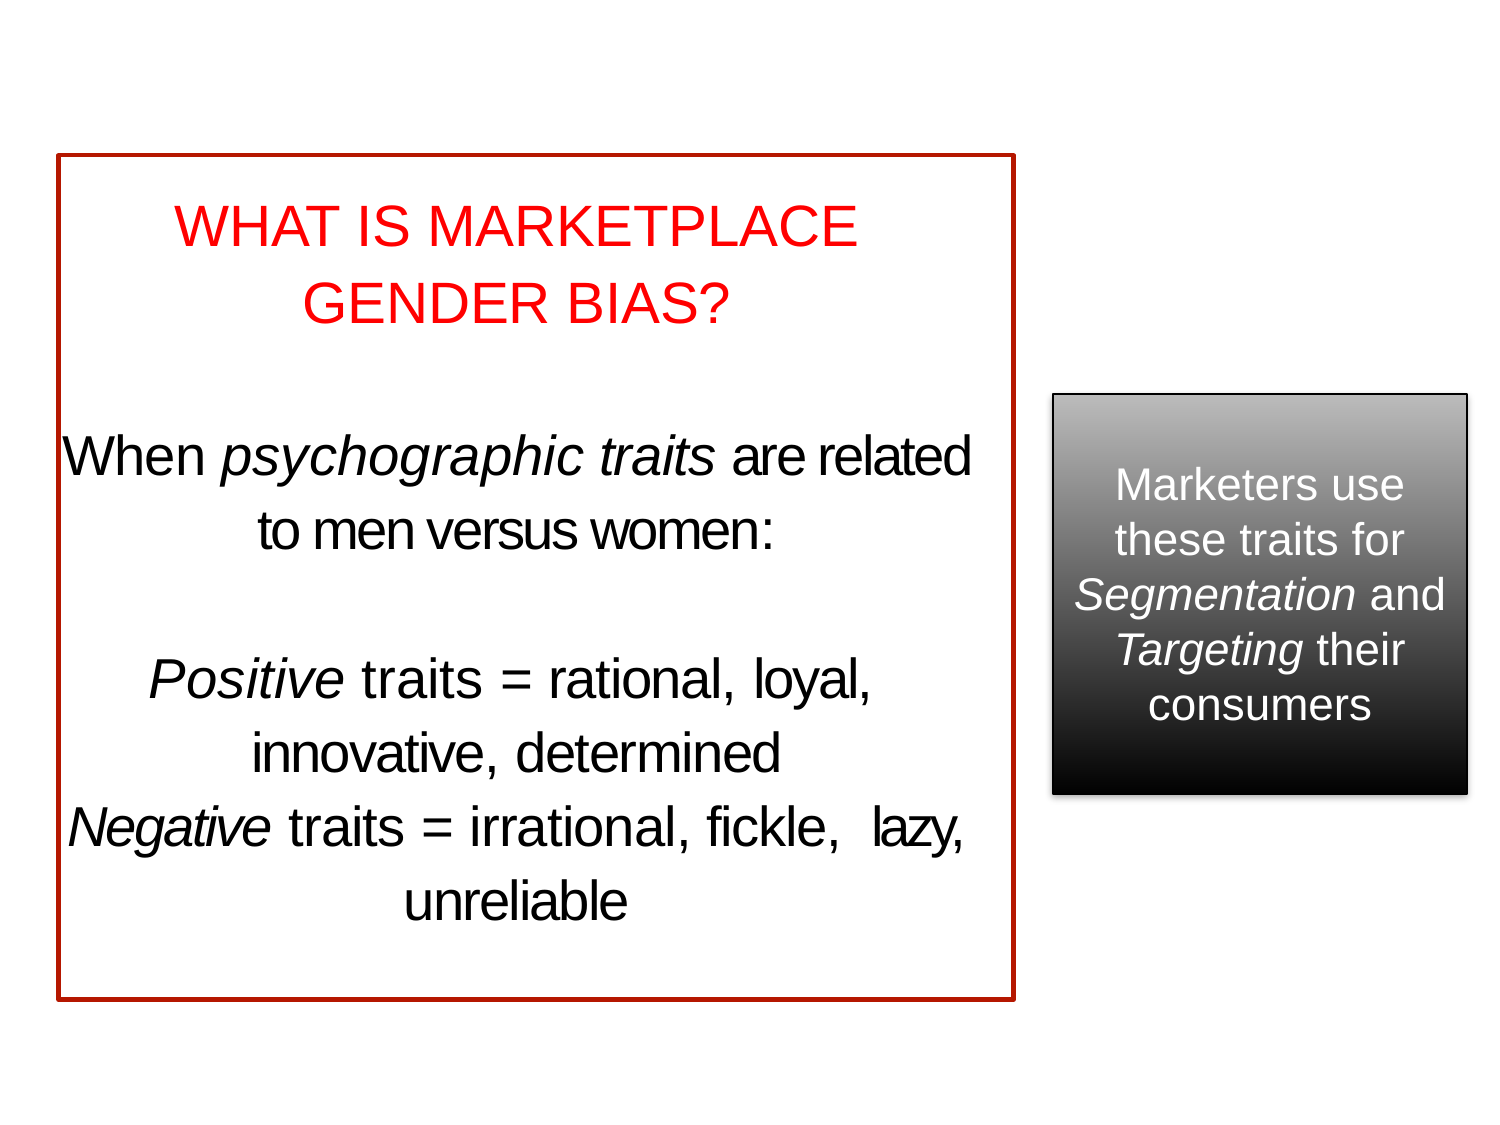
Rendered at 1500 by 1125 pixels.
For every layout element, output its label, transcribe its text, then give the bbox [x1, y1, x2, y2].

text_box Marketers use these traits for Segmentation and Targeting their consumers [1053, 447, 1467, 738]
text_box [1052, 393, 1468, 795]
title WHAT IS MARKETPLACE GENDER BIAS? When psychographic traits are related to men versus women: Positive traits = rational, loyal, innovative, determined Negative traits = irrational, fickle, lazy, unreliable [58, 155, 1014, 1000]
